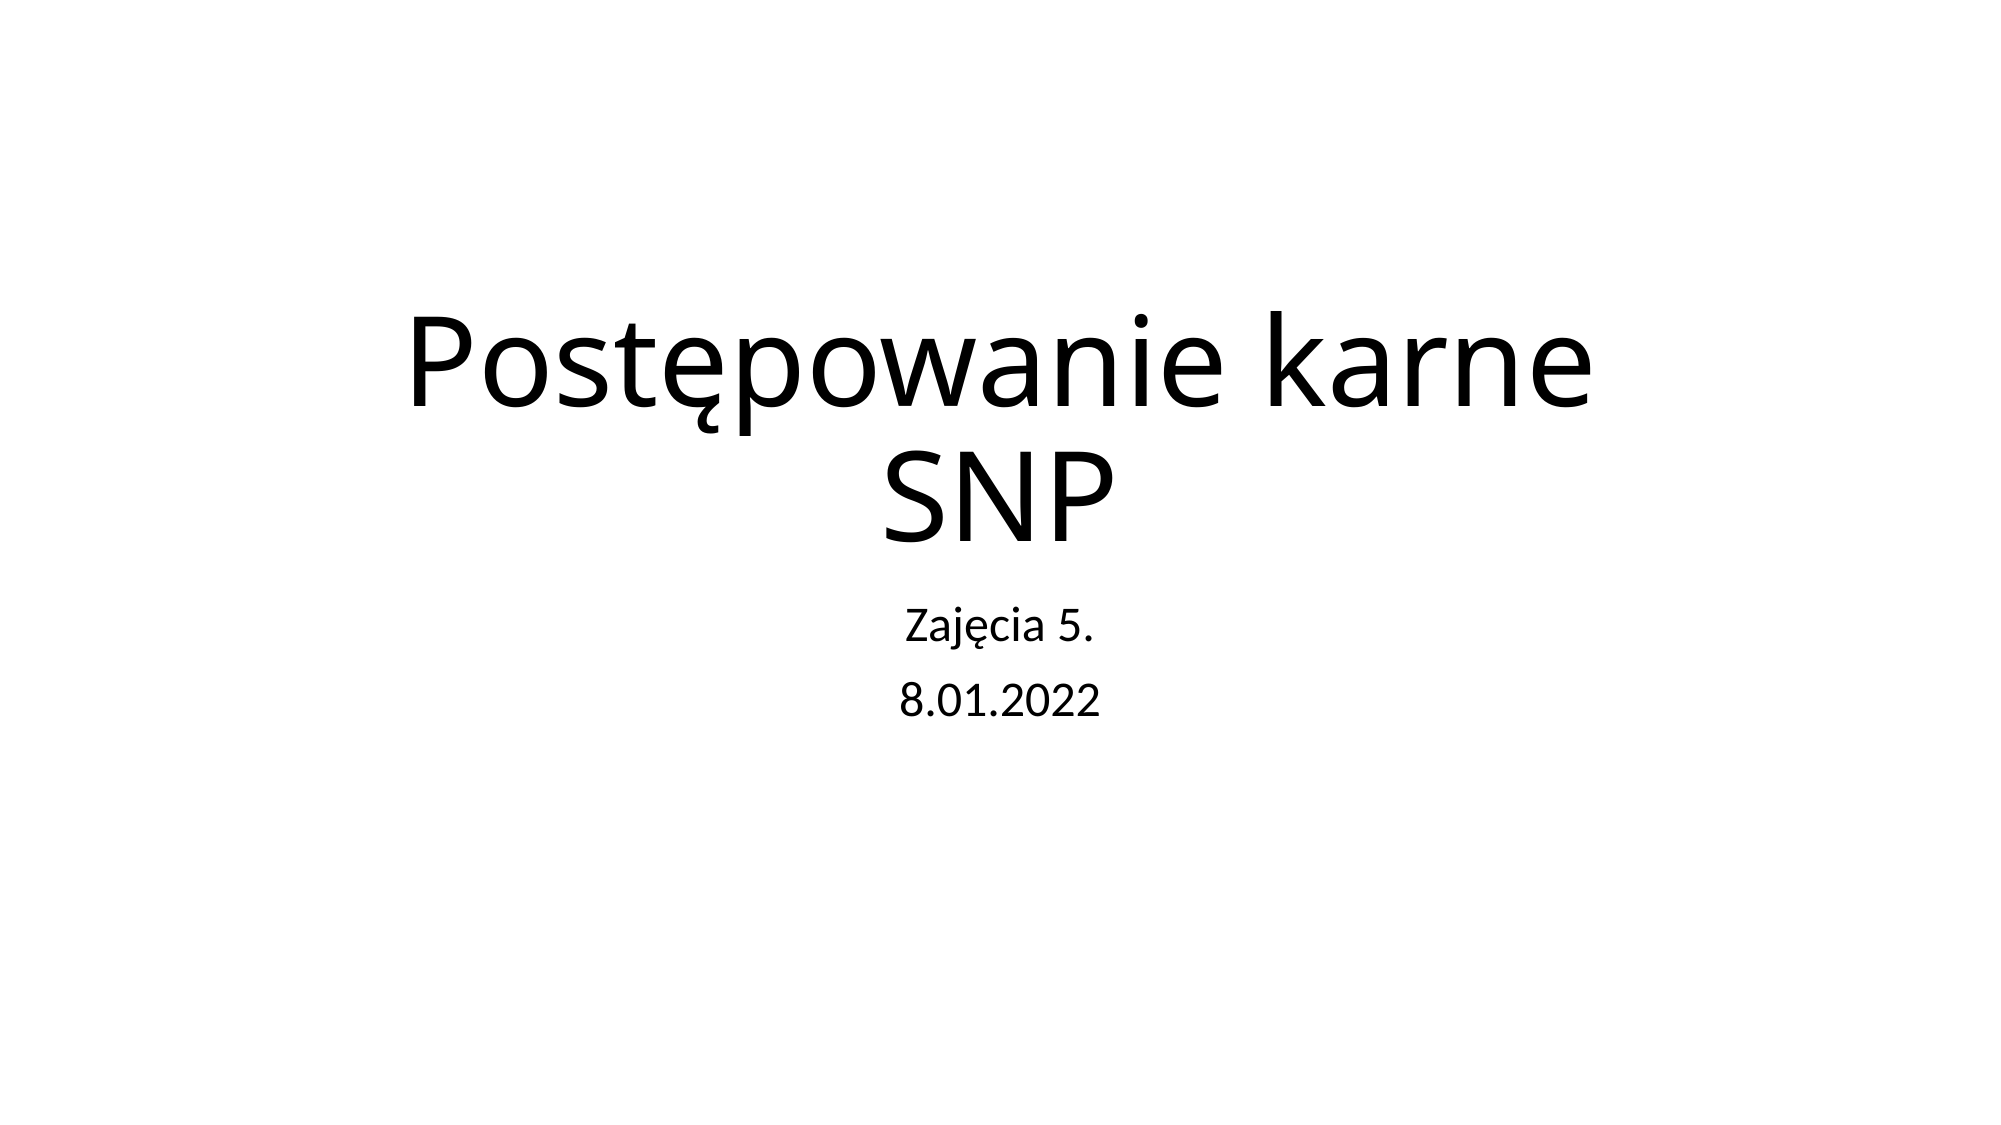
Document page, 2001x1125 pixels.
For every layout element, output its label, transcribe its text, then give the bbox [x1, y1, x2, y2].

title Postępowanie karne SNP [249, 184, 1750, 576]
subtitle Zajęcia 5. 8.01.2022 [249, 590, 1750, 863]
